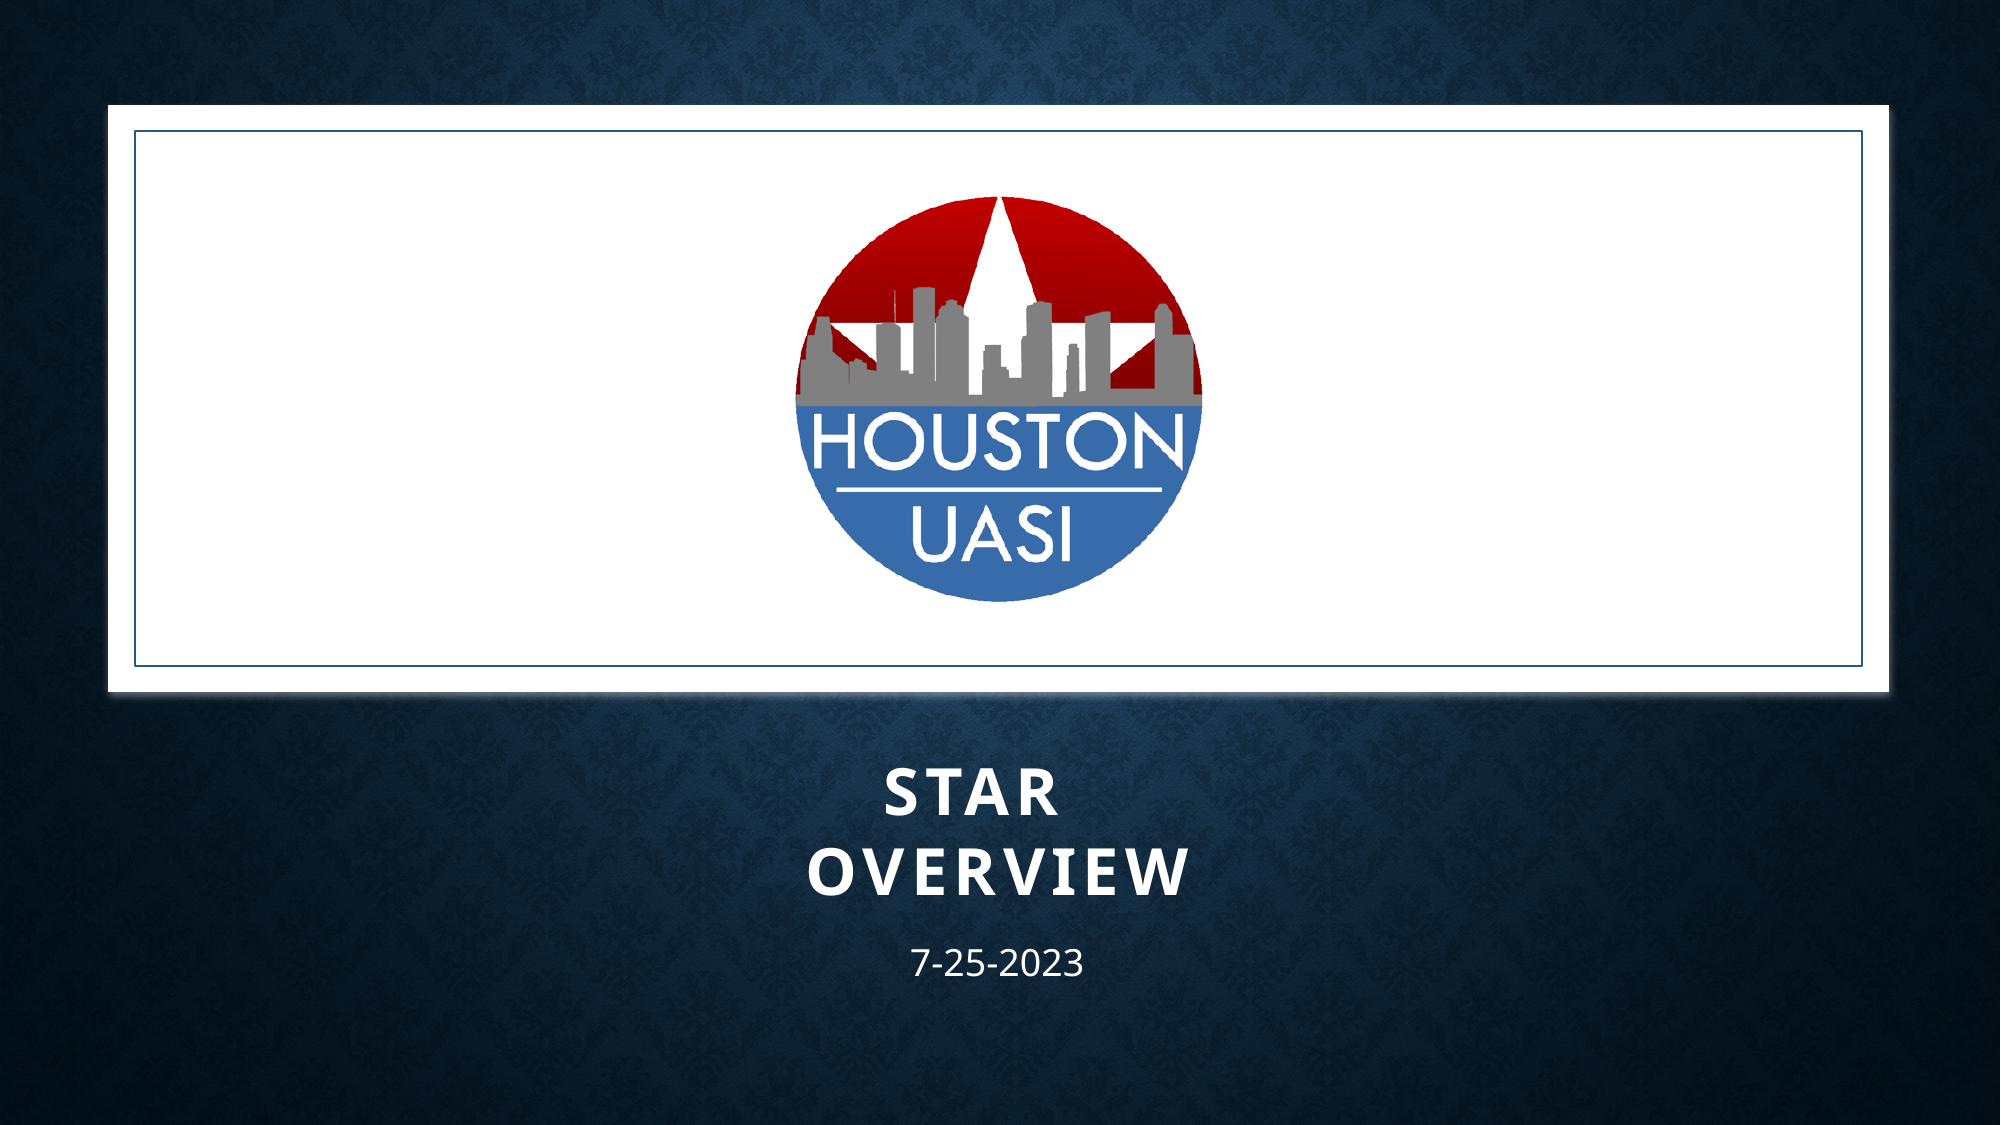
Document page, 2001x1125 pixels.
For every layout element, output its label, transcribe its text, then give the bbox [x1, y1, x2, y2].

title STAR Overview [107, 744, 1887, 918]
list 7-25-2023 [107, 918, 1887, 1009]
text_box [0, 0, 2000, 1125]
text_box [119, 120, 1881, 687]
picture [780, 180, 1217, 617]
text_box [122, 119, 1875, 678]
text_box [133, 129, 1864, 667]
